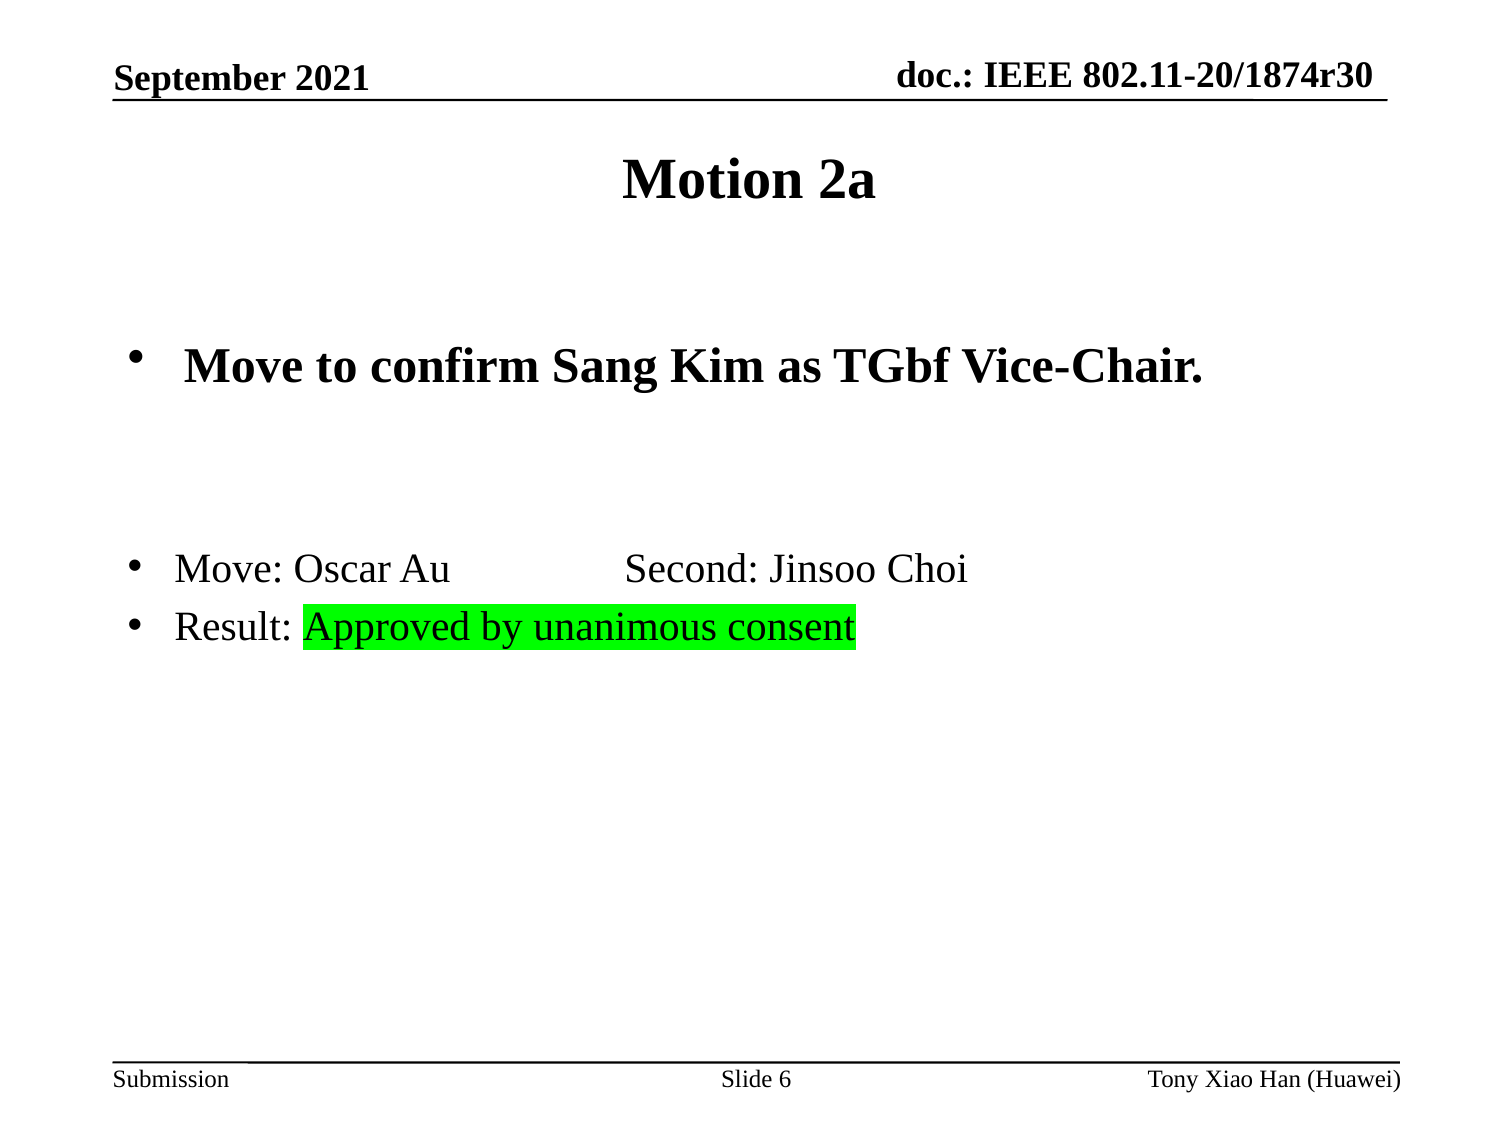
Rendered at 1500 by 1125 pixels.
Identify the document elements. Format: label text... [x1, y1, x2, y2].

text_box Move to confirm Sang Kim as TGbf Vice-Chair. Move: Oscar Au Second: Jinsoo Choi Result: Approved by unanimous consent [112, 324, 1388, 1013]
text_box Motion 2a [112, 87, 1388, 263]
footer Tony Xiao Han (Huawei) [999, 1061, 1402, 1093]
slide_number Slide 6 [712, 1061, 800, 1093]
